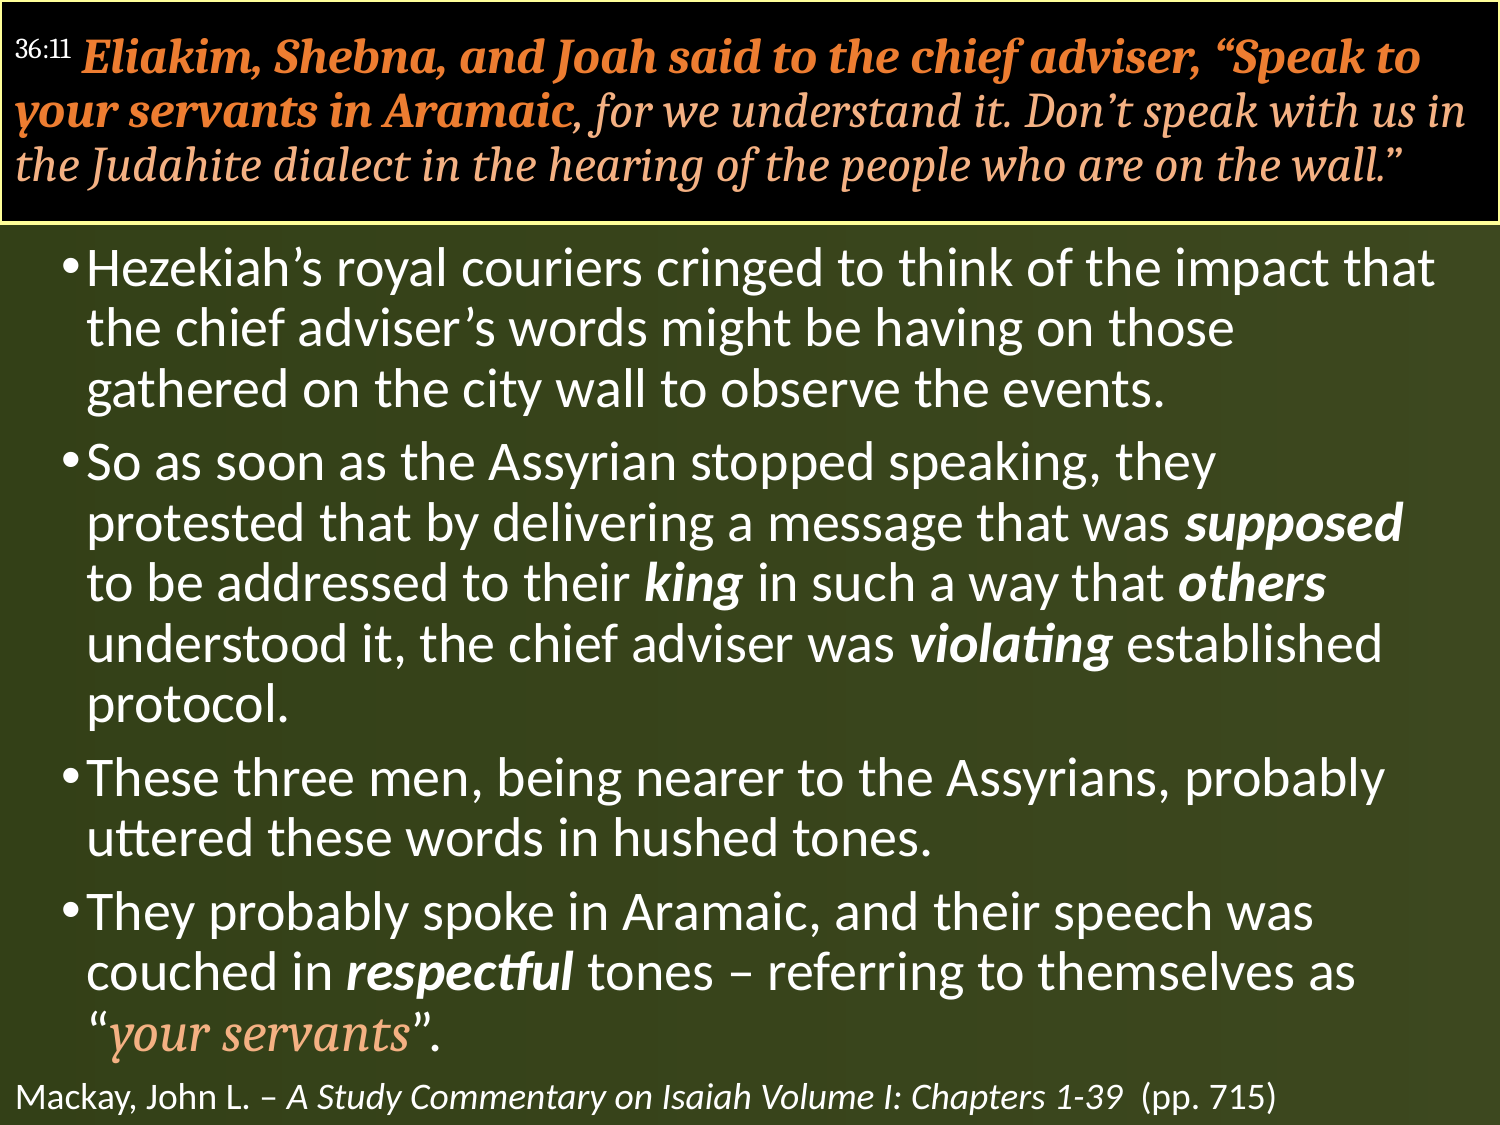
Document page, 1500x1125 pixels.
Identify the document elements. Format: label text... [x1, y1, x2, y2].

text_box Mackay, John L. – A Study Commentary on Isaiah Volume I: Chapters 1-39 (pp. 715) [0, 1064, 1500, 1125]
list Hezekiah’s royal couriers cringed to think of the impact that the chief adviser’s words might be having on those gathered on the city wall to observe the events. So as soon as the Assyrian stopped speaking, they protested that by delivering a message that was supposed to be addressed to their king in such a way that others understood it, the chief adviser was violating established protocol. These three men, being nearer to the Assyrians, probably uttered these words in hushed tones. They probably spoke in Aramaic, and their speech was couched in respectful tones – referring to themselves as “your servants”. [46, 230, 1454, 1064]
text_box 36:11 Eliakim, Shebna, and Joah said to the chief adviser, “Speak to your servants in Aramaic, for we understand it. Don’t speak with us in the Judahite dialect in the hearing of the people who are on the wall.” [0, 0, 1500, 224]
